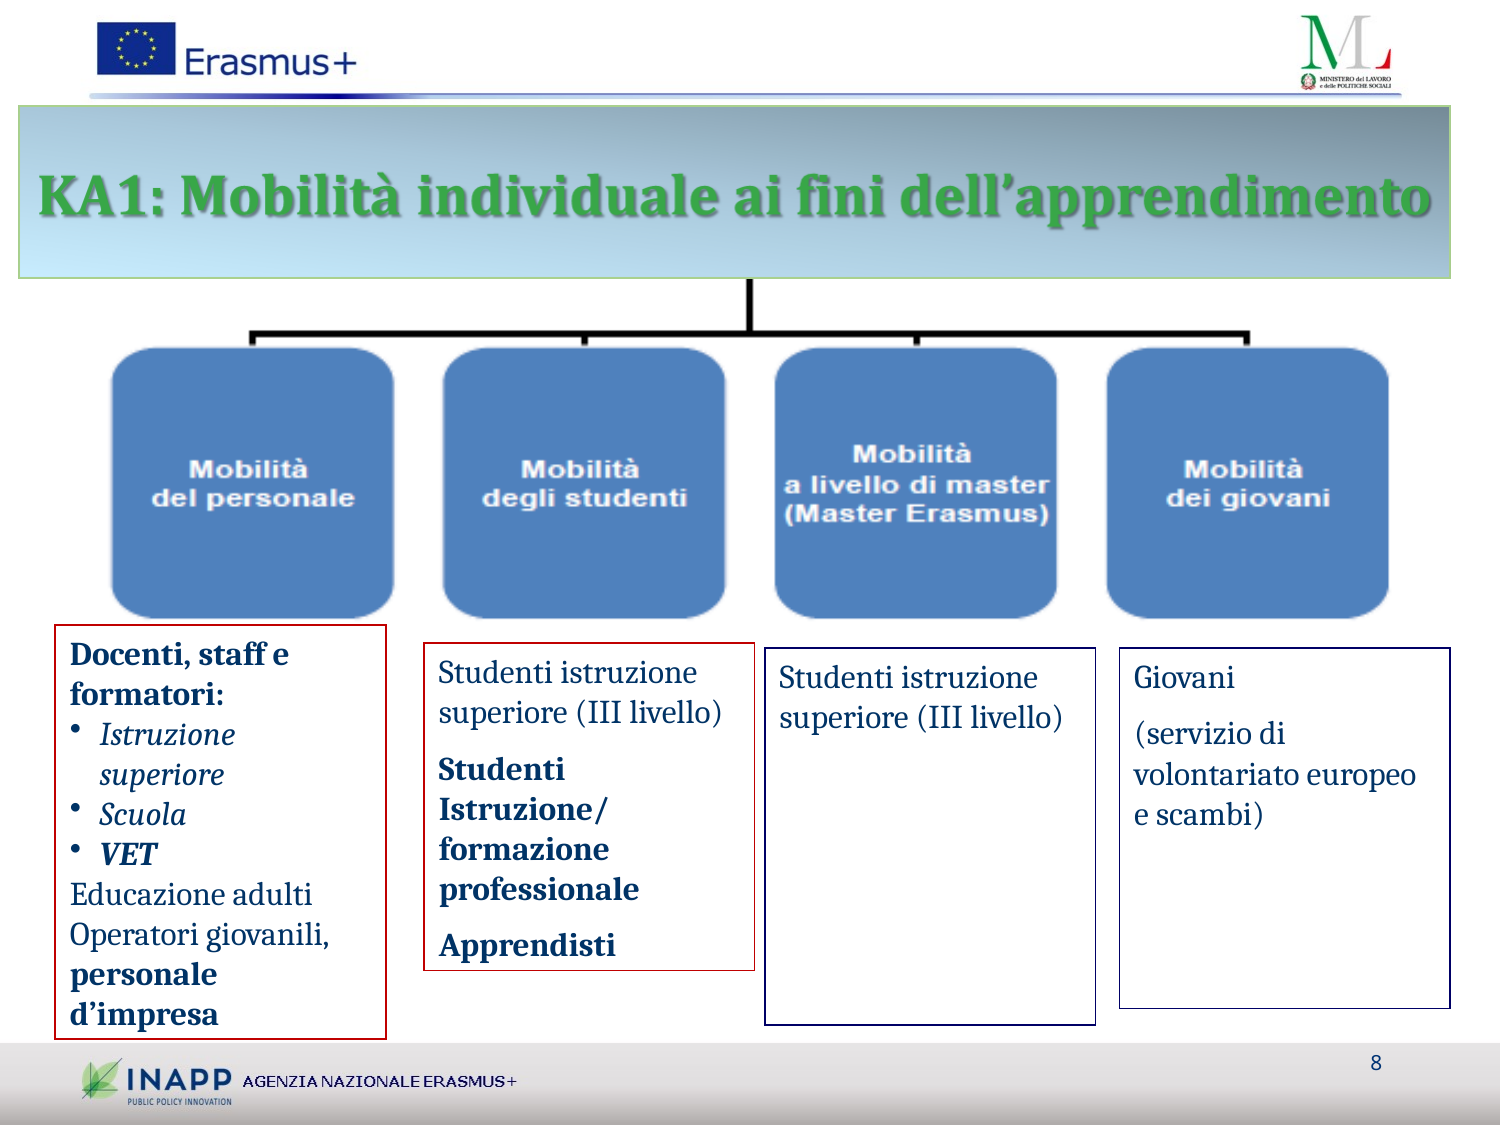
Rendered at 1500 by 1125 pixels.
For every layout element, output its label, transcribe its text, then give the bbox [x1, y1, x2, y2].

text_box Giovani (servizio di volontariato europeo e scambi) [1119, 647, 1451, 1009]
text_box 8 [1059, 1042, 1397, 1103]
text_box Docenti, staff e formatori: Istruzione superiore Scuola VET Educazione adulti Operatori giovanili, personale d’impresa [55, 625, 386, 1040]
picture [0, 0, 1500, 1125]
text_box Studenti istruzione superiore (III livello) Studenti Istruzione/ formazione professionale Apprendisti [423, 643, 755, 971]
text_box Studenti istruzione superiore (III livello) [764, 647, 1096, 1026]
